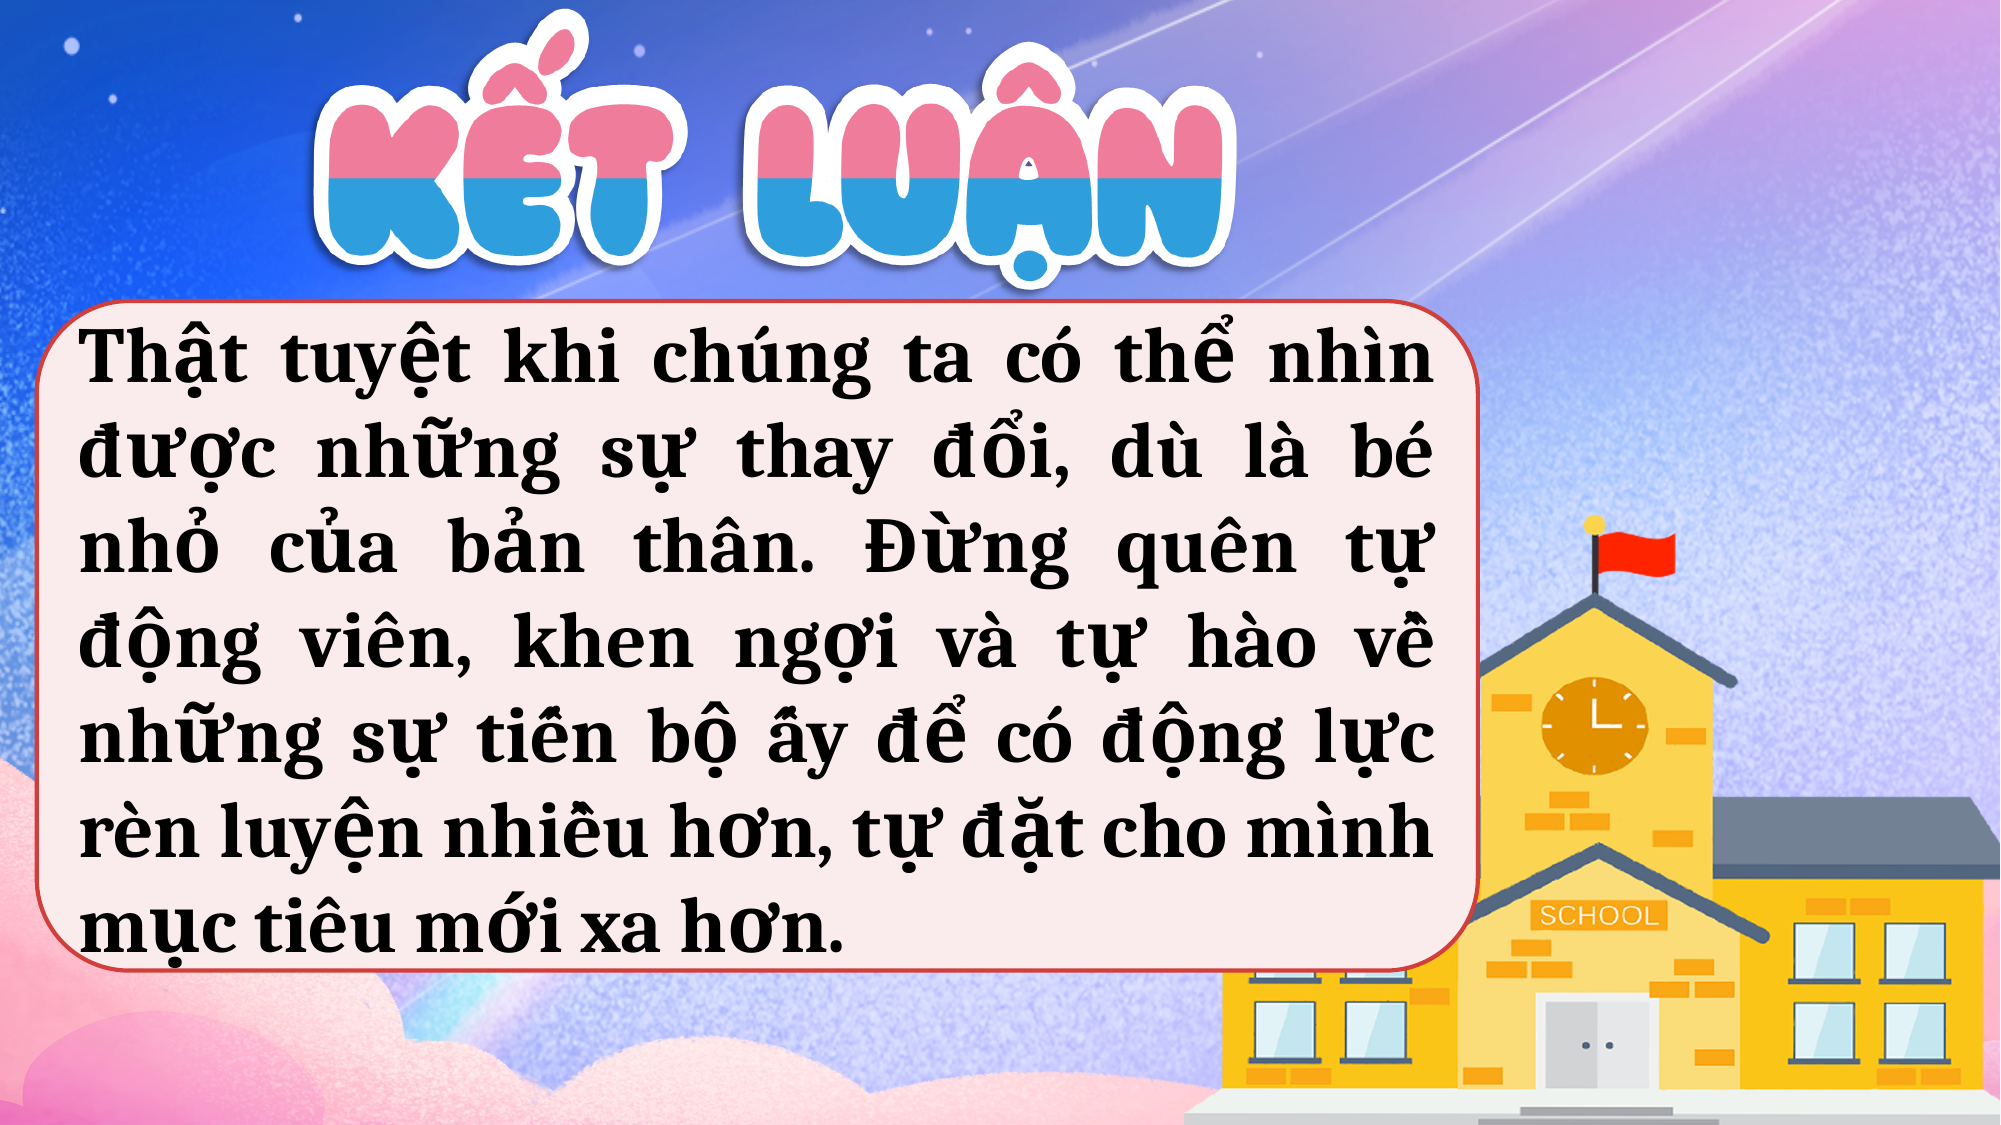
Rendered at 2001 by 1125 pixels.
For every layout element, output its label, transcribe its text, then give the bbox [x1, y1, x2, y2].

text_box Thật tuyệt khi chúng ta có thể nhìn được những sự thay đổi, dù là bé nhỏ của bản thân. Đừng quên tự động viên, khen ngợi và tự hào về những sự tiến bộ ấy để có động lực rèn luyện nhiều hơn, tự đặt cho mình mục tiêu mới xa hơn. [34, 303, 1480, 754]
picture [0, 0, 2001, 1125]
